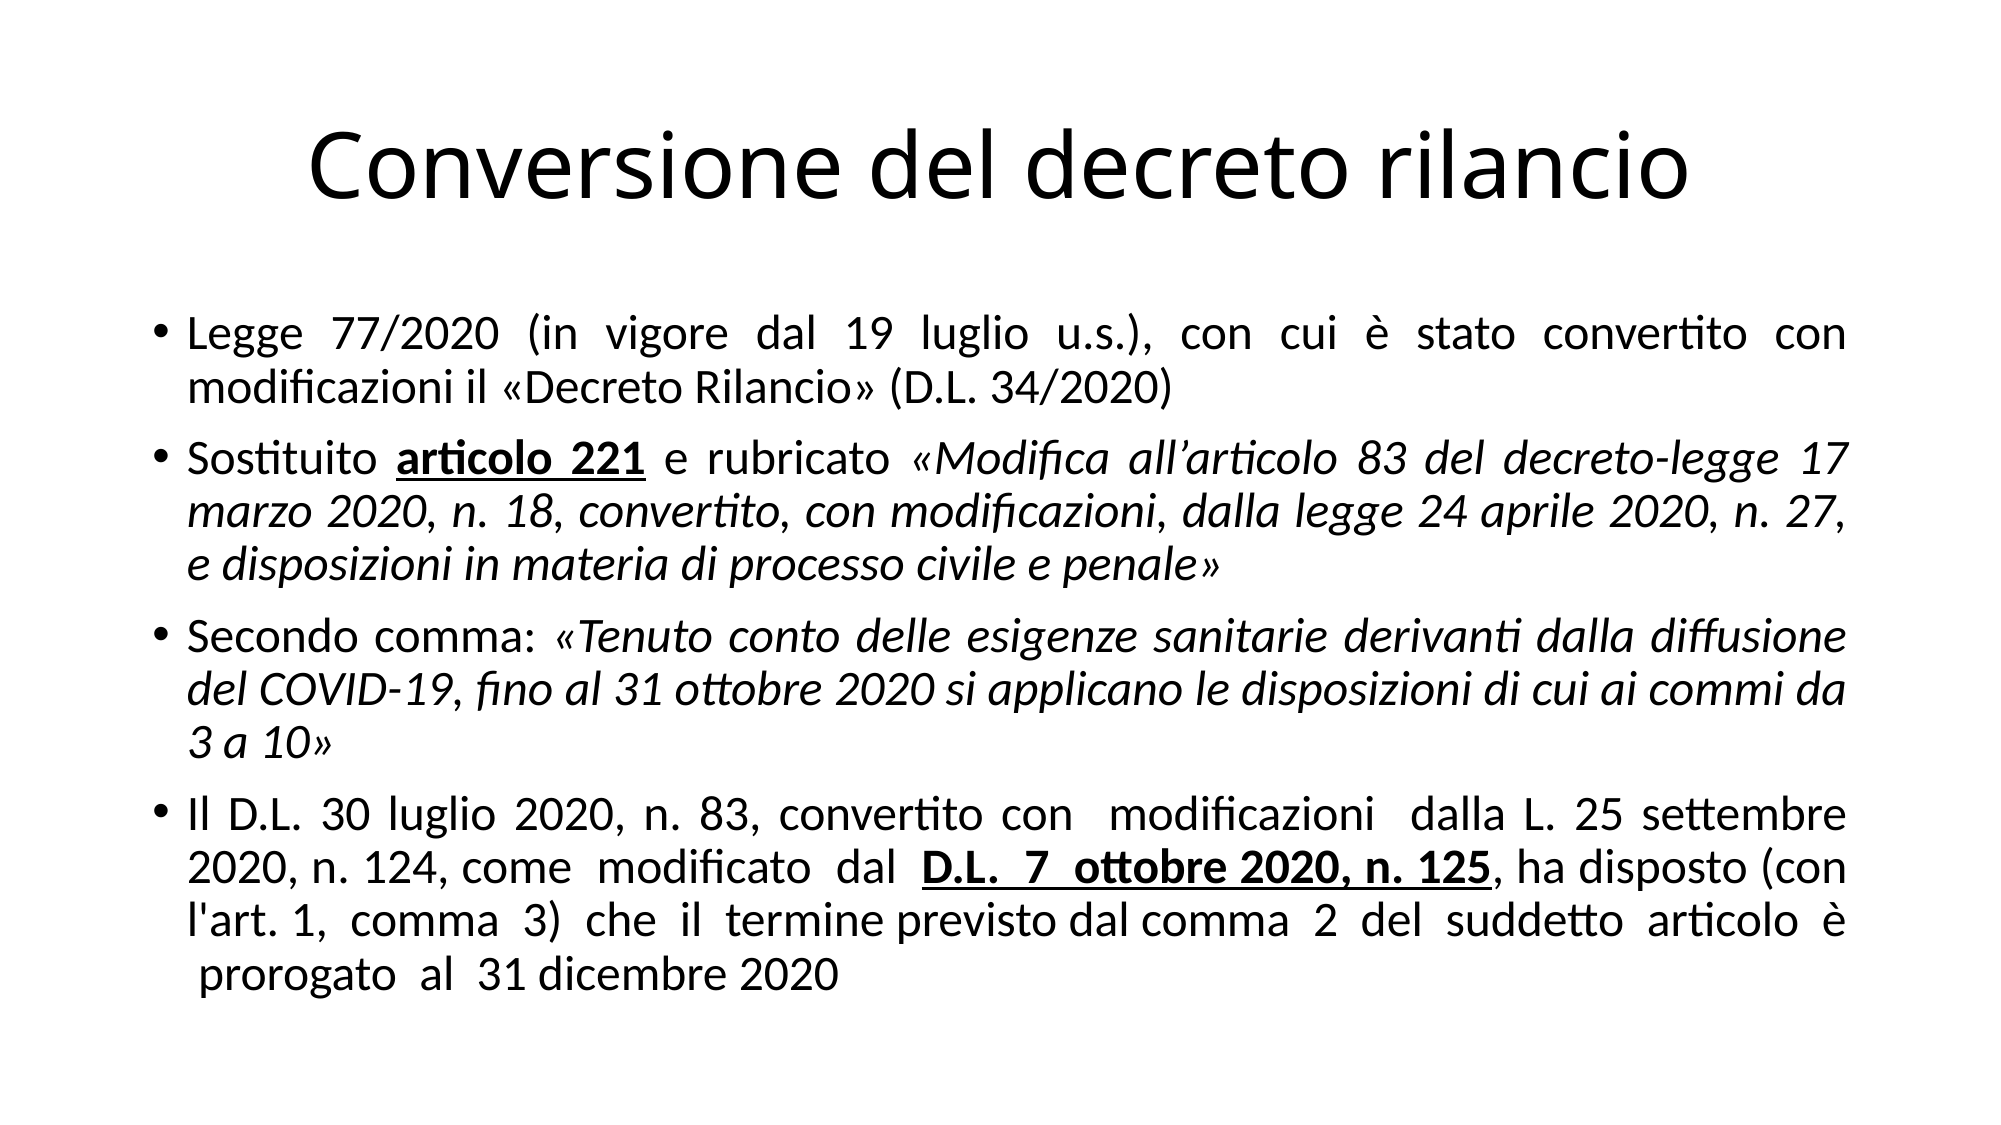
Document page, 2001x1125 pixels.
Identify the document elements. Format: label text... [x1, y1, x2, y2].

list Legge 77/2020 (in vigore dal 19 luglio u.s.), con cui è stato convertito con modificazioni il «Decreto Rilancio» (D.L. 34/2020) Sostituito articolo 221 e rubricato «Modifica all’articolo 83 del decreto-legge 17 marzo 2020, n. 18, convertito, con modificazioni, dalla legge 24 aprile 2020, n. 27, e disposizioni in materia di processo civile e penale» Secondo comma: «Tenuto conto delle esigenze sanitarie derivanti dalla diffusione del COVID-19, fino al 31 ottobre 2020 si applicano le disposizioni di cui ai commi da 3 a 10» Il D.L. 30 luglio 2020, n. 83, convertito con modificazioni dalla L. 25 settembre 2020, n. 124, come modificato dal D.L. 7 ottobre 2020, n. 125, ha disposto (con l'art. 1, comma 3) che il termine previsto dal comma 2 del suddetto articolo è prorogato al 31 dicembre 2020 [137, 299, 1863, 1014]
title Conversione del decreto rilancio [137, 59, 1863, 278]
